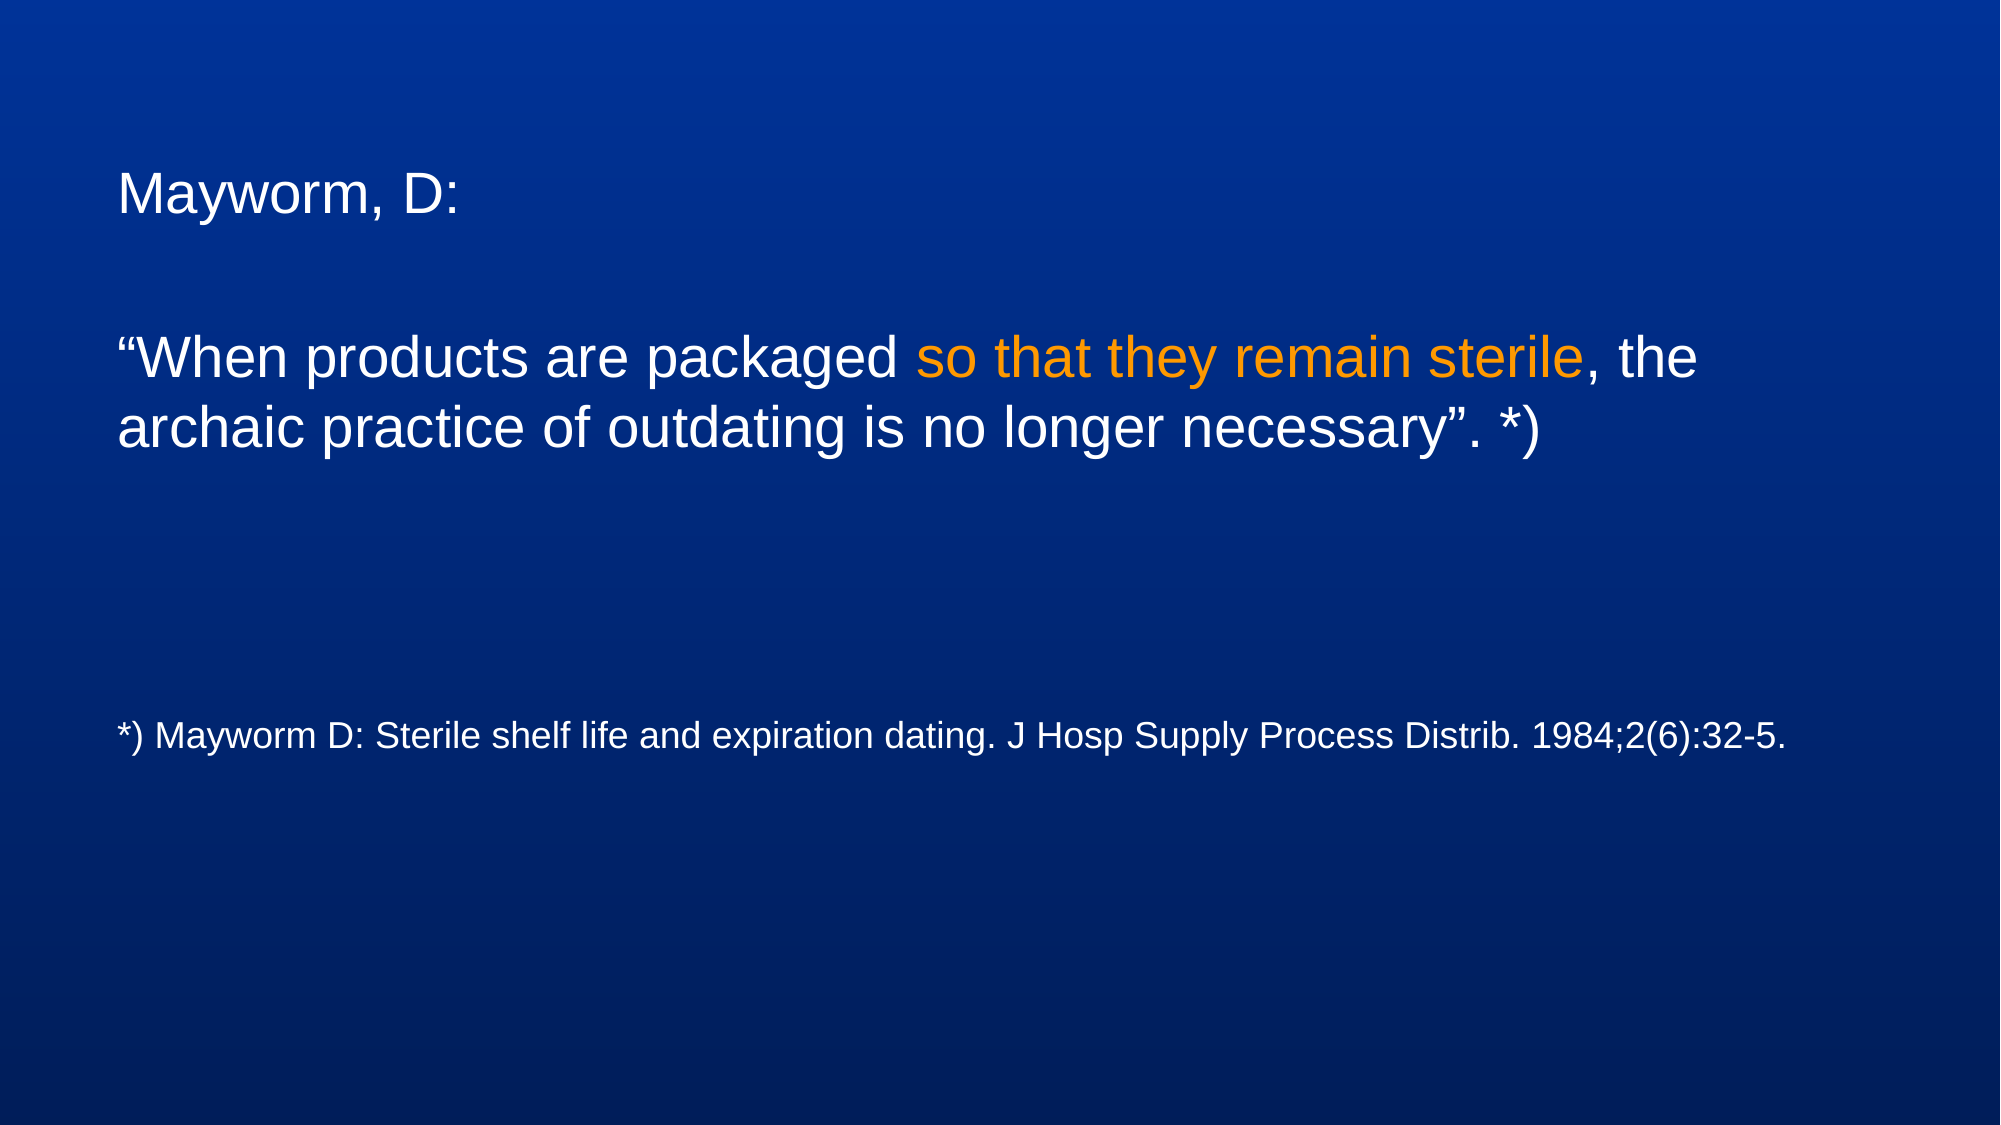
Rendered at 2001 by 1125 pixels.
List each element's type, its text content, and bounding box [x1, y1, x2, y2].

list Mayworm, D: “When products are packaged so that they remain sterile, the archaic practice of outdating is no longer necessary”. *) *) Mayworm D: Sterile shelf life and expiration dating. J Hosp Supply Process Distrib. 1984;2(6):32-5. [102, 56, 1903, 799]
